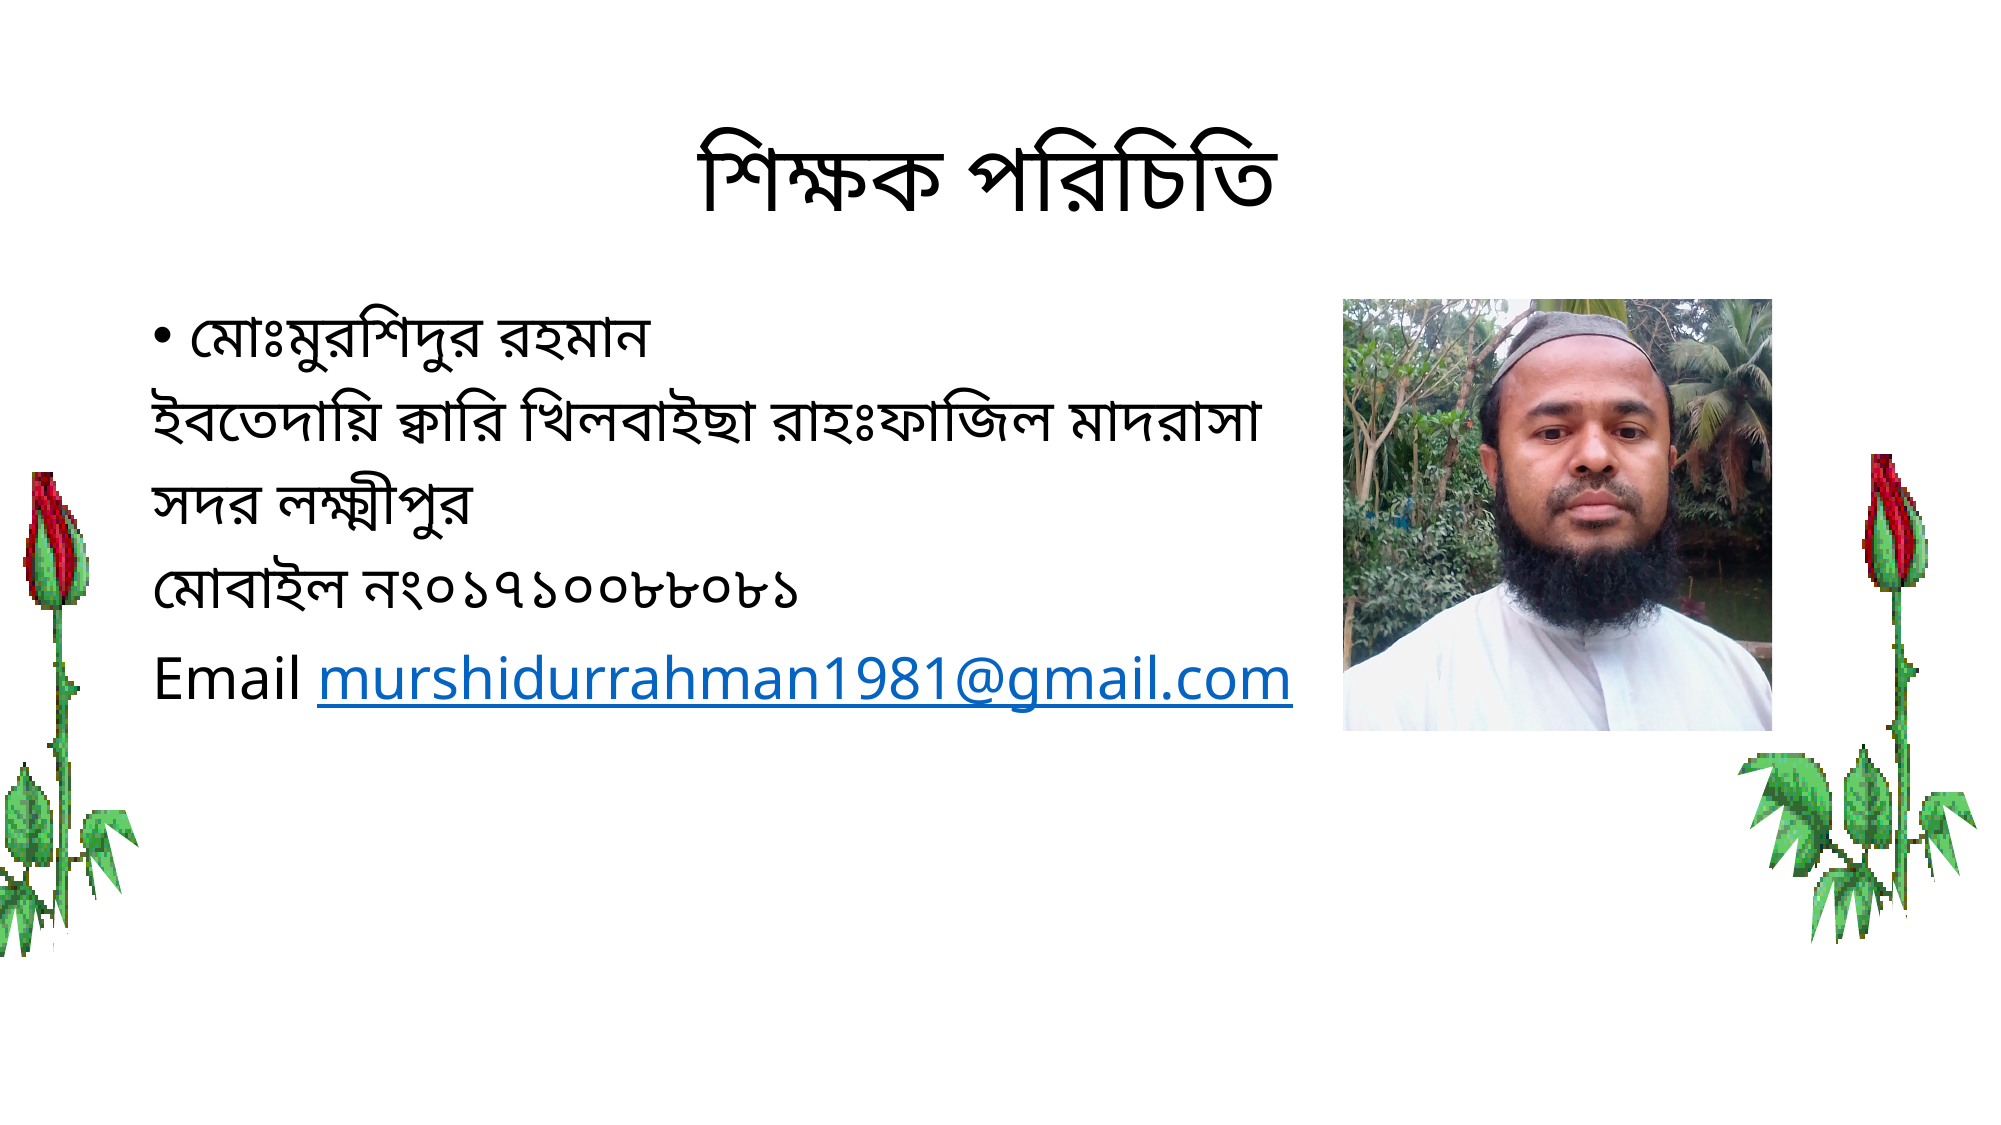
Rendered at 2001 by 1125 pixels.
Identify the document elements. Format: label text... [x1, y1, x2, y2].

list মোঃমুরশিদুর রহমান ইবতেদায়ি ক্বারি খিলবাইছা রাহঃফাজিল মাদরাসা সদর লক্ষ্মীপুর মোবাইল নং০১৭১০০৮৮০৮১ Email murshidurrahman1981@gmail.com [137, 299, 1863, 1014]
picture [1343, 299, 2000, 968]
picture [0, 363, 162, 986]
title শিক্ষক পরিচিতি [137, 72, 1863, 291]
